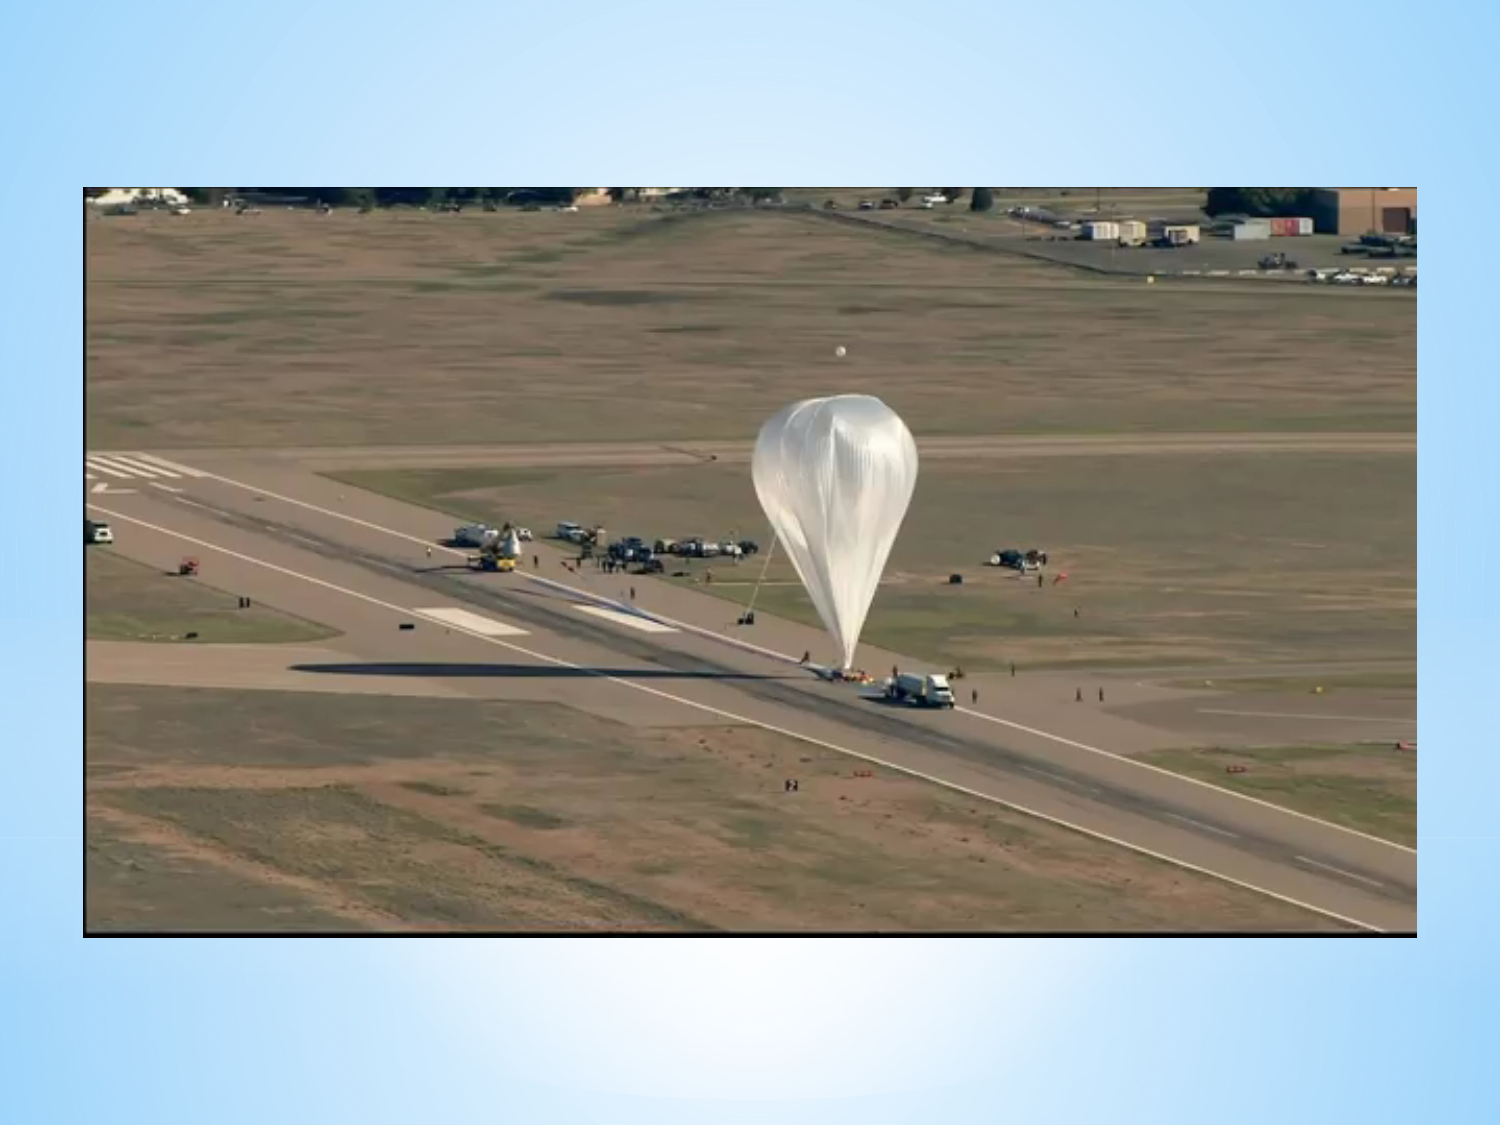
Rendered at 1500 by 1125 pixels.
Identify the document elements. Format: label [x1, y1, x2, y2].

picture [83, 187, 1417, 938]
